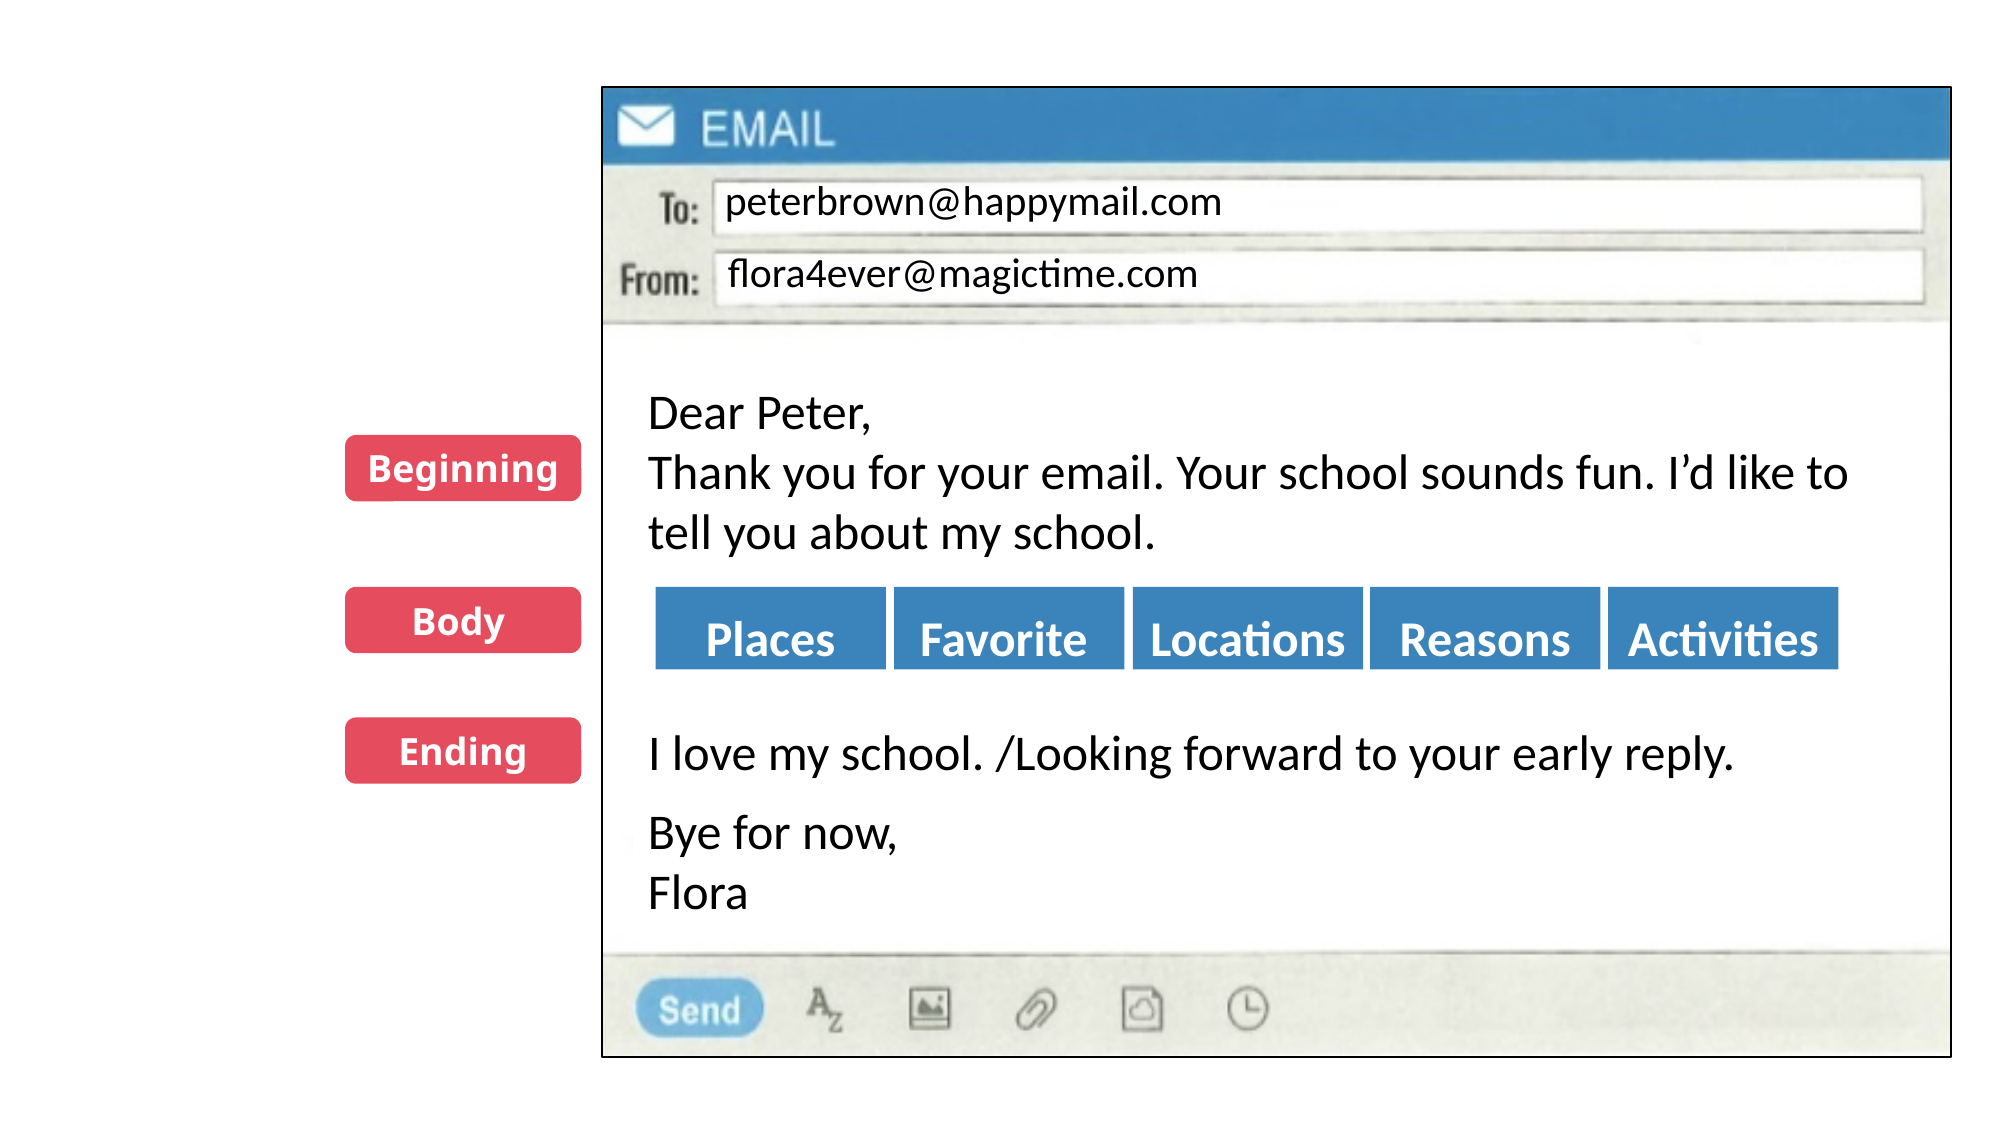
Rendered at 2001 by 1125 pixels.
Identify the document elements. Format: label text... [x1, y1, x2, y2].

text_box Body [345, 586, 582, 654]
picture [602, 86, 1951, 1057]
text_box Beginning [345, 434, 582, 502]
text_box Ending [345, 717, 582, 784]
